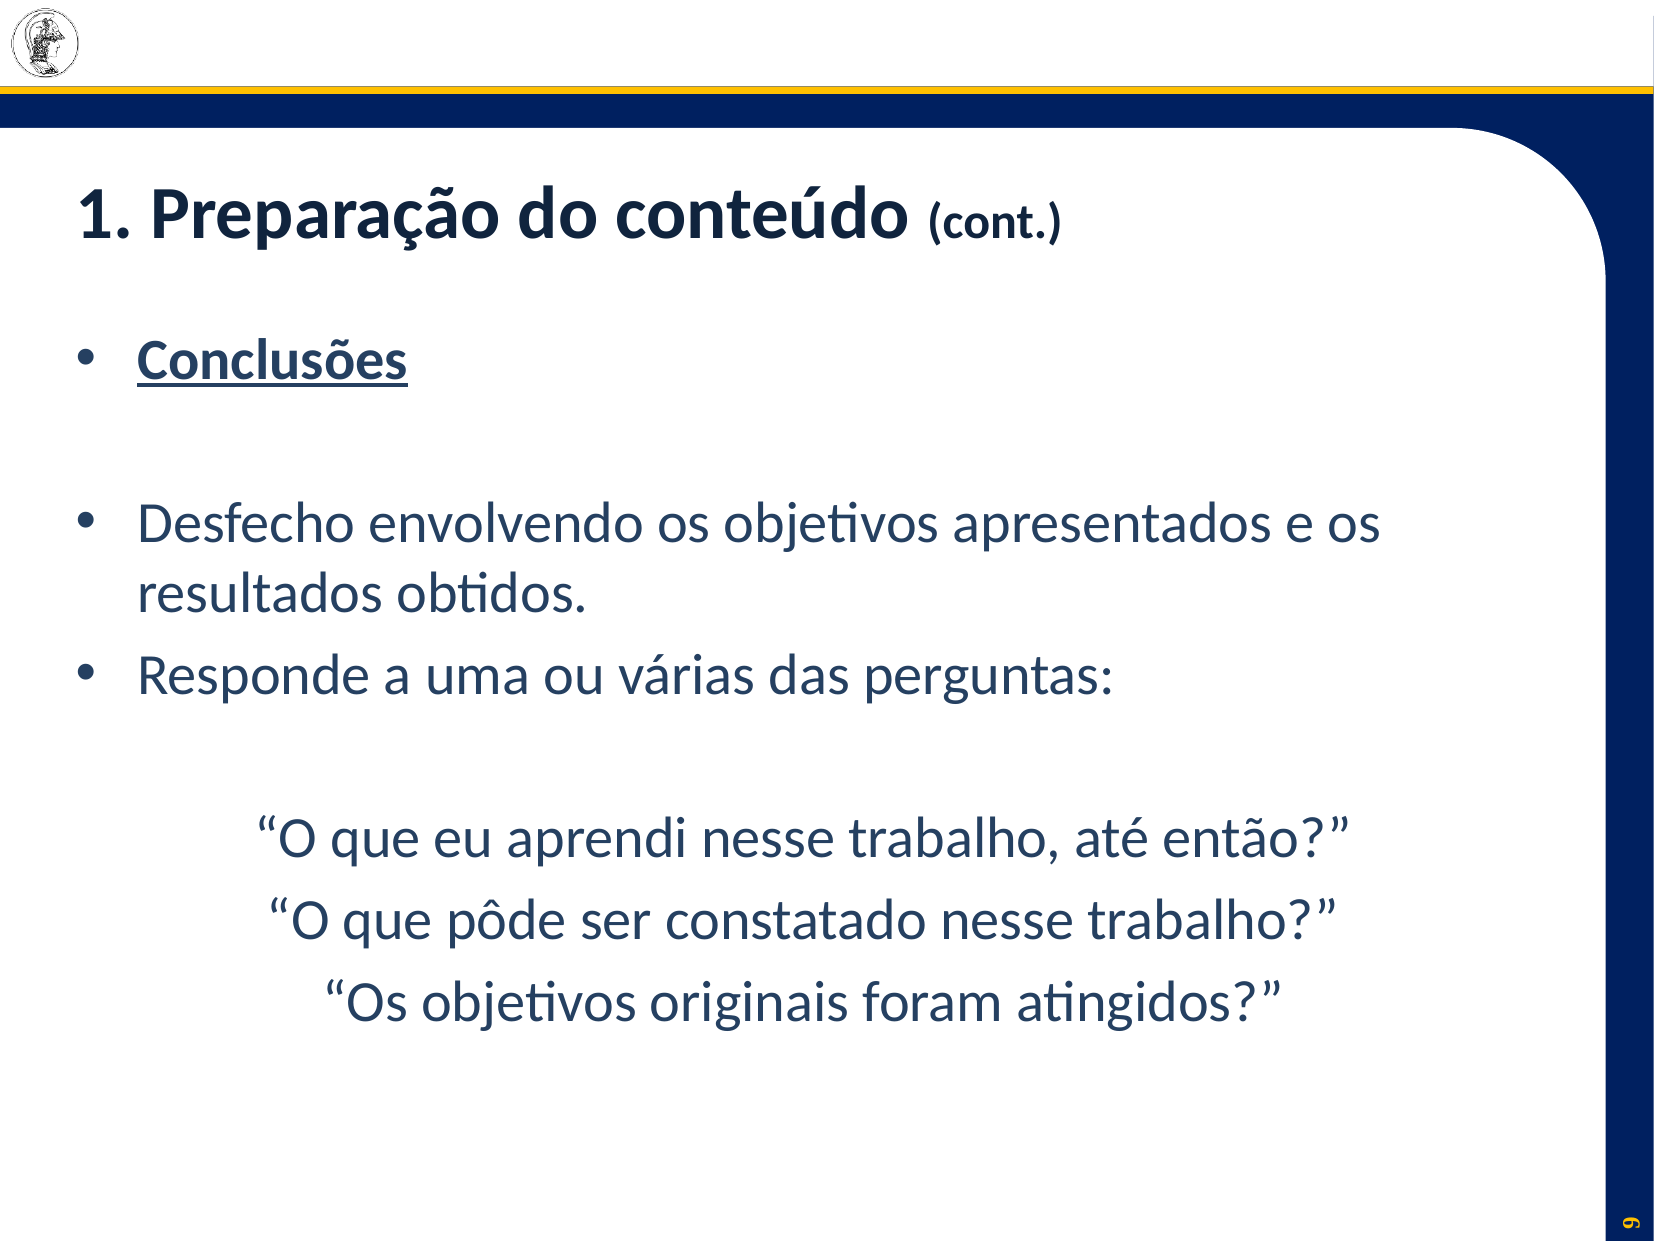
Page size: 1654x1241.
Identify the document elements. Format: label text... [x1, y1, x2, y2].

list Conclusões Desfecho envolvendo os objetivos apresentados e os resultados obtidos. Responde a uma ou várias das perguntas: “O que eu aprendi nesse trabalho, até então?” “O que pôde ser constatado nesse trabalho?” “Os objetivos originais foram atingidos?” [58, 312, 1548, 1241]
title 1. Preparação do conteúdo (cont.) [58, 127, 1548, 290]
picture [11, 8, 79, 78]
